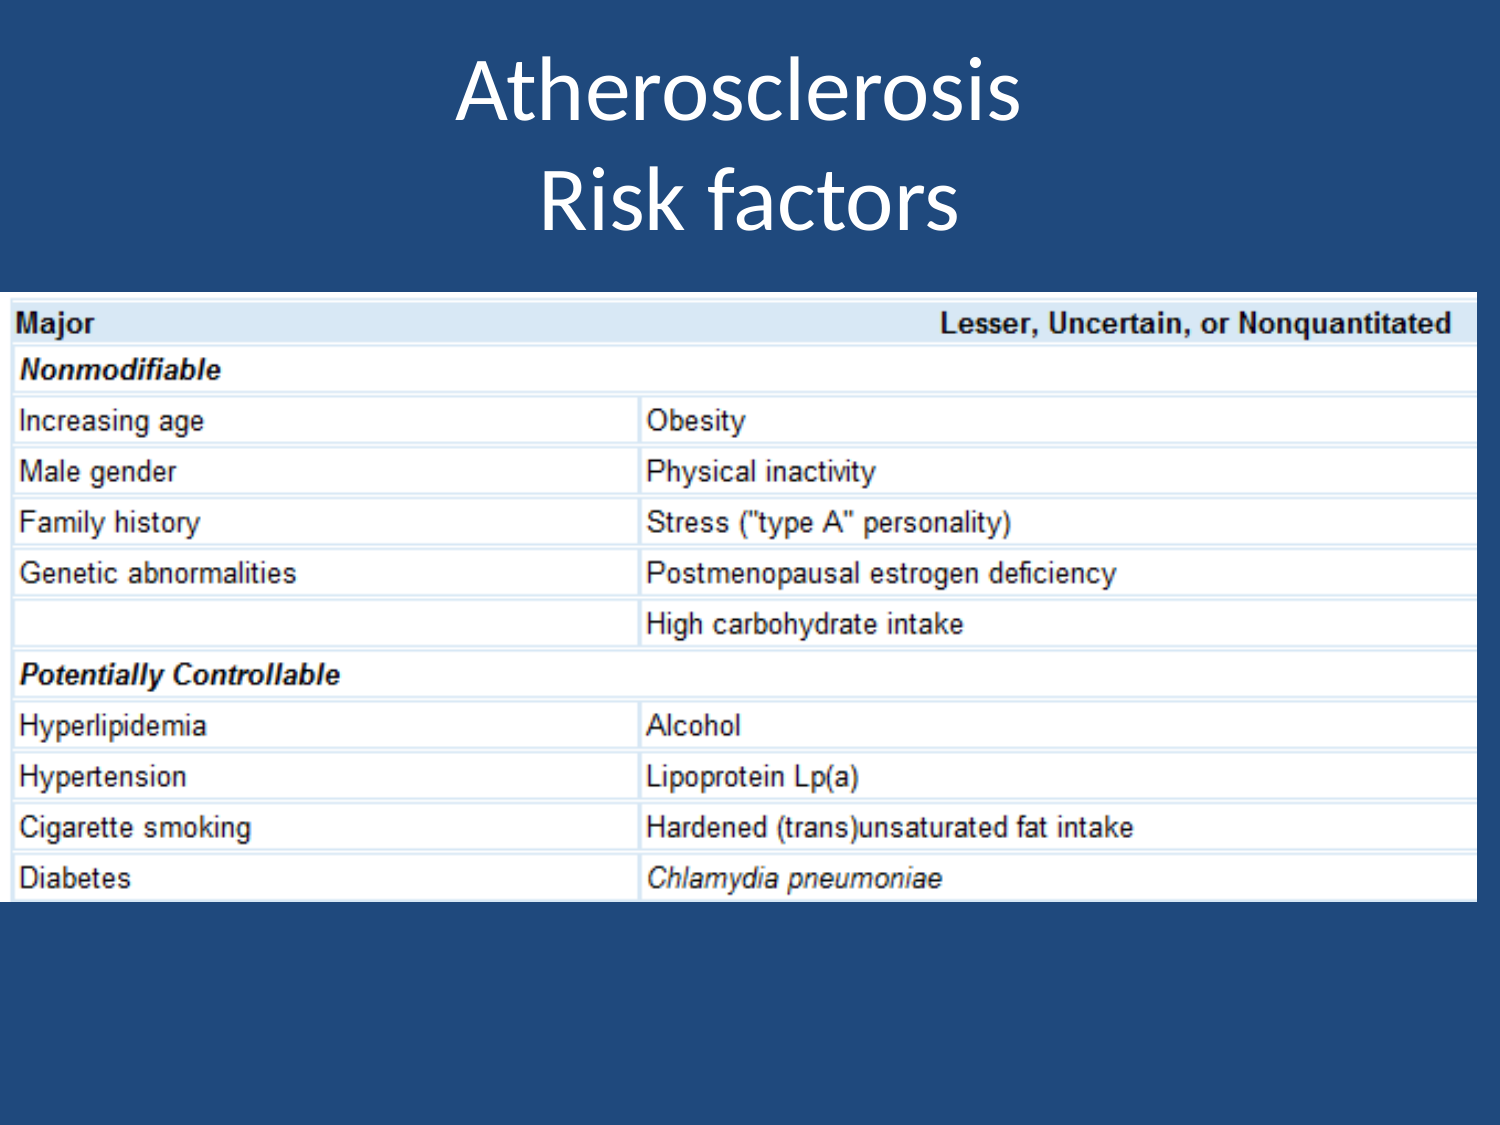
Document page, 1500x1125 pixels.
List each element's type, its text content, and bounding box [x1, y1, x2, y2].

picture [0, 292, 1477, 903]
title Atherosclerosis Risk factors [74, 44, 1426, 233]
